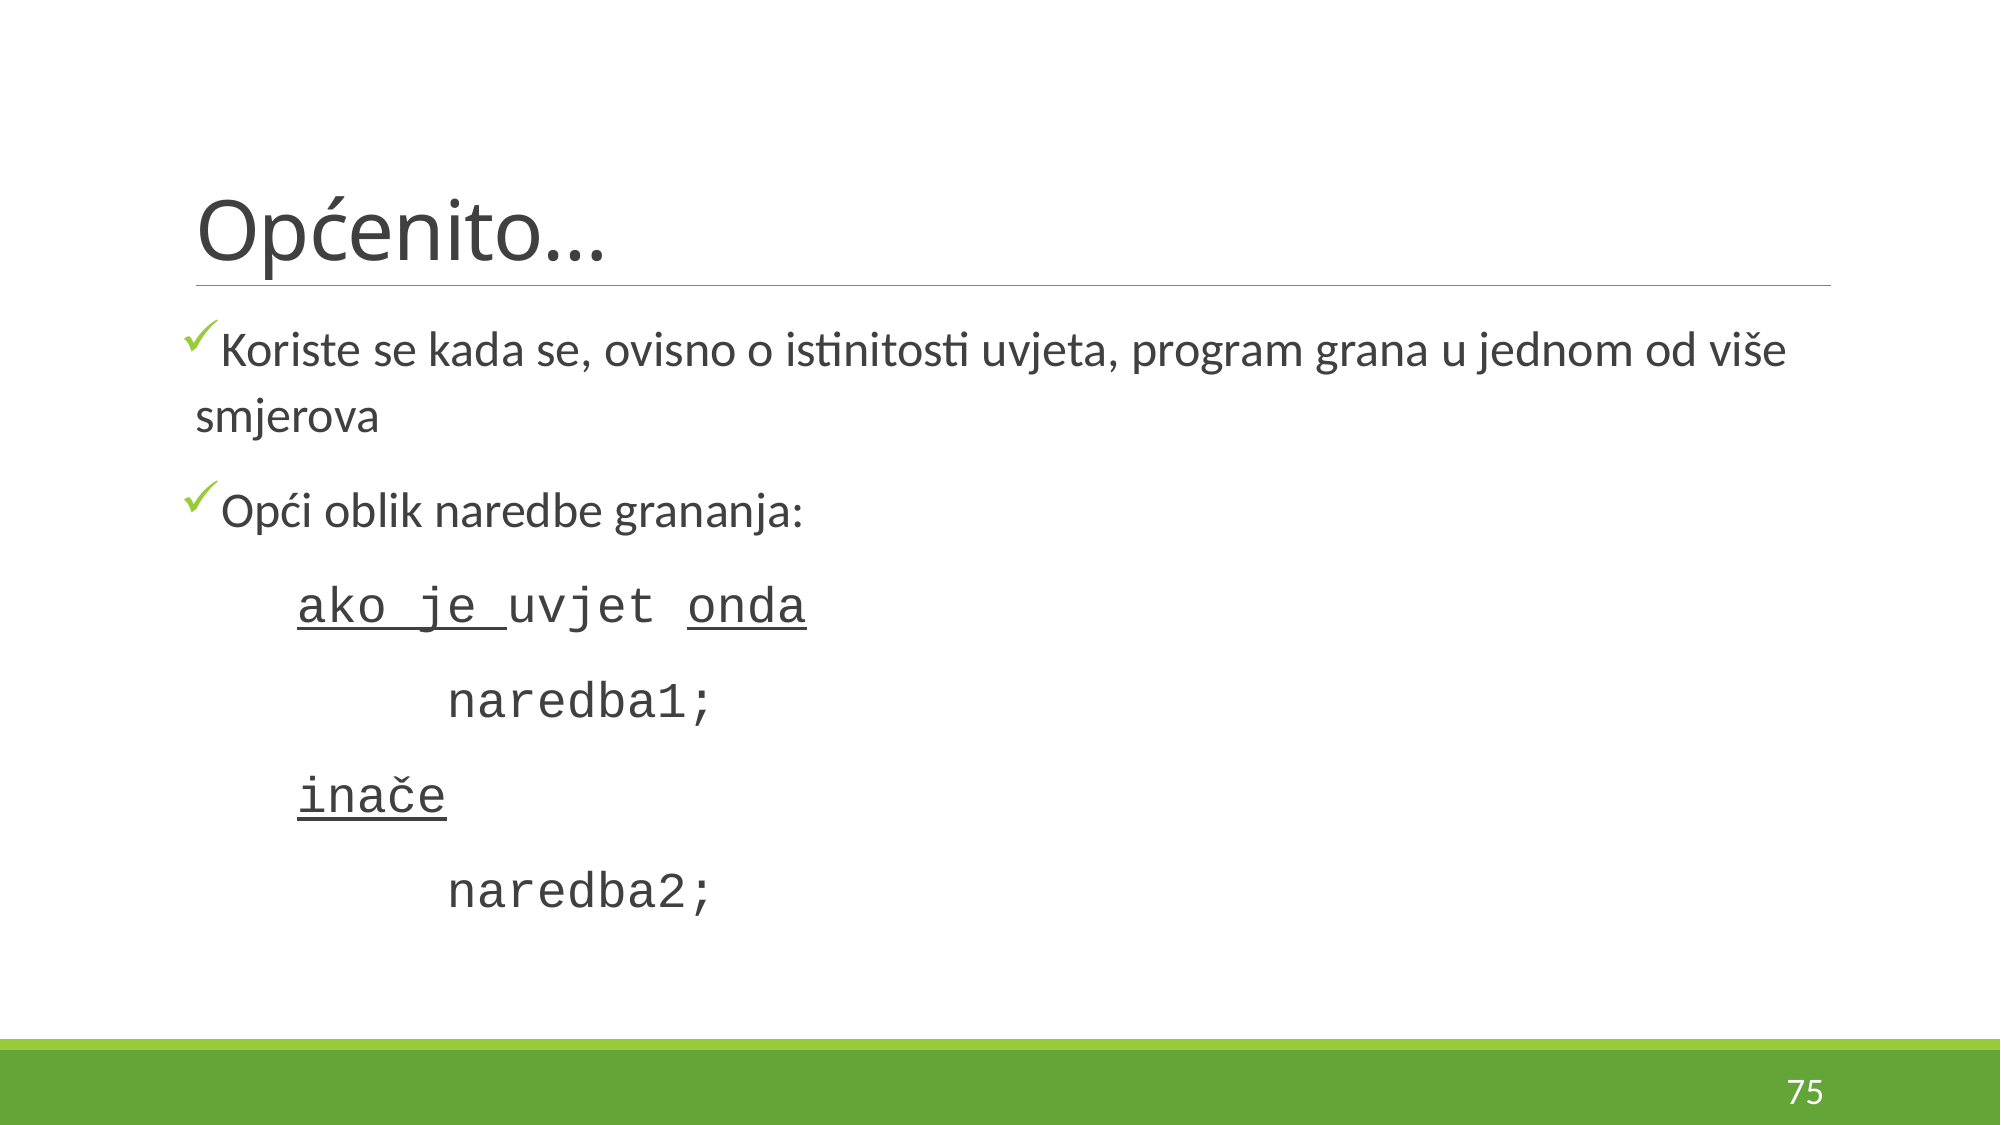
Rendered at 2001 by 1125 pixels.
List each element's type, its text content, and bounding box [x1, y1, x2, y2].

list Koriste se kada se, ovisno o istinitosti uvjeta, program grana u jednom od više smjerova Opći oblik naredbe grananja: ako je uvjet onda naredba1; inače naredba2; [180, 302, 1830, 963]
slide_number 75 [1624, 1059, 1840, 1120]
title Općenito… [180, 47, 1830, 285]
